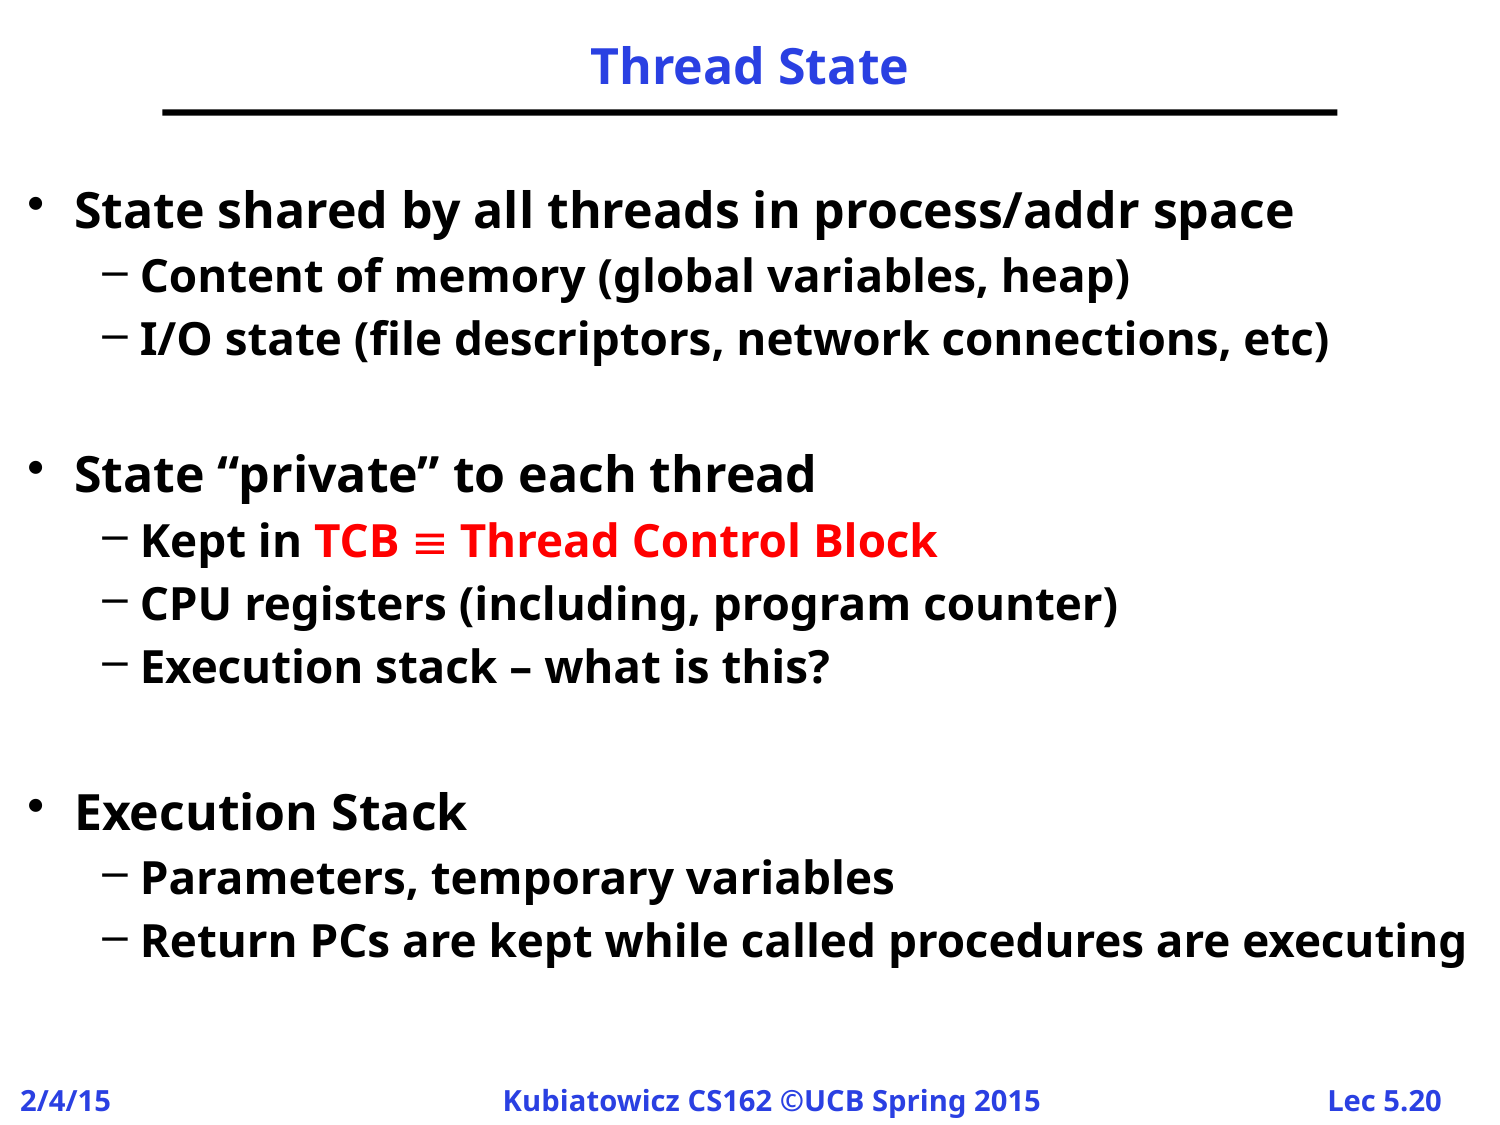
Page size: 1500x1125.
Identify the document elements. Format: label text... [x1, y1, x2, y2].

list State shared by all threads in process/addr space Content of memory (global variables, heap) I/O state (file descriptors, network connections, etc) State “private” to each thread Kept in TCB  Thread Control Block CPU registers (including, program counter) Execution stack – what is this? Execution Stack Parameters, temporary variables Return PCs are kept while called procedures are executing [12, 178, 1488, 1016]
title Thread State [162, 24, 1338, 113]
